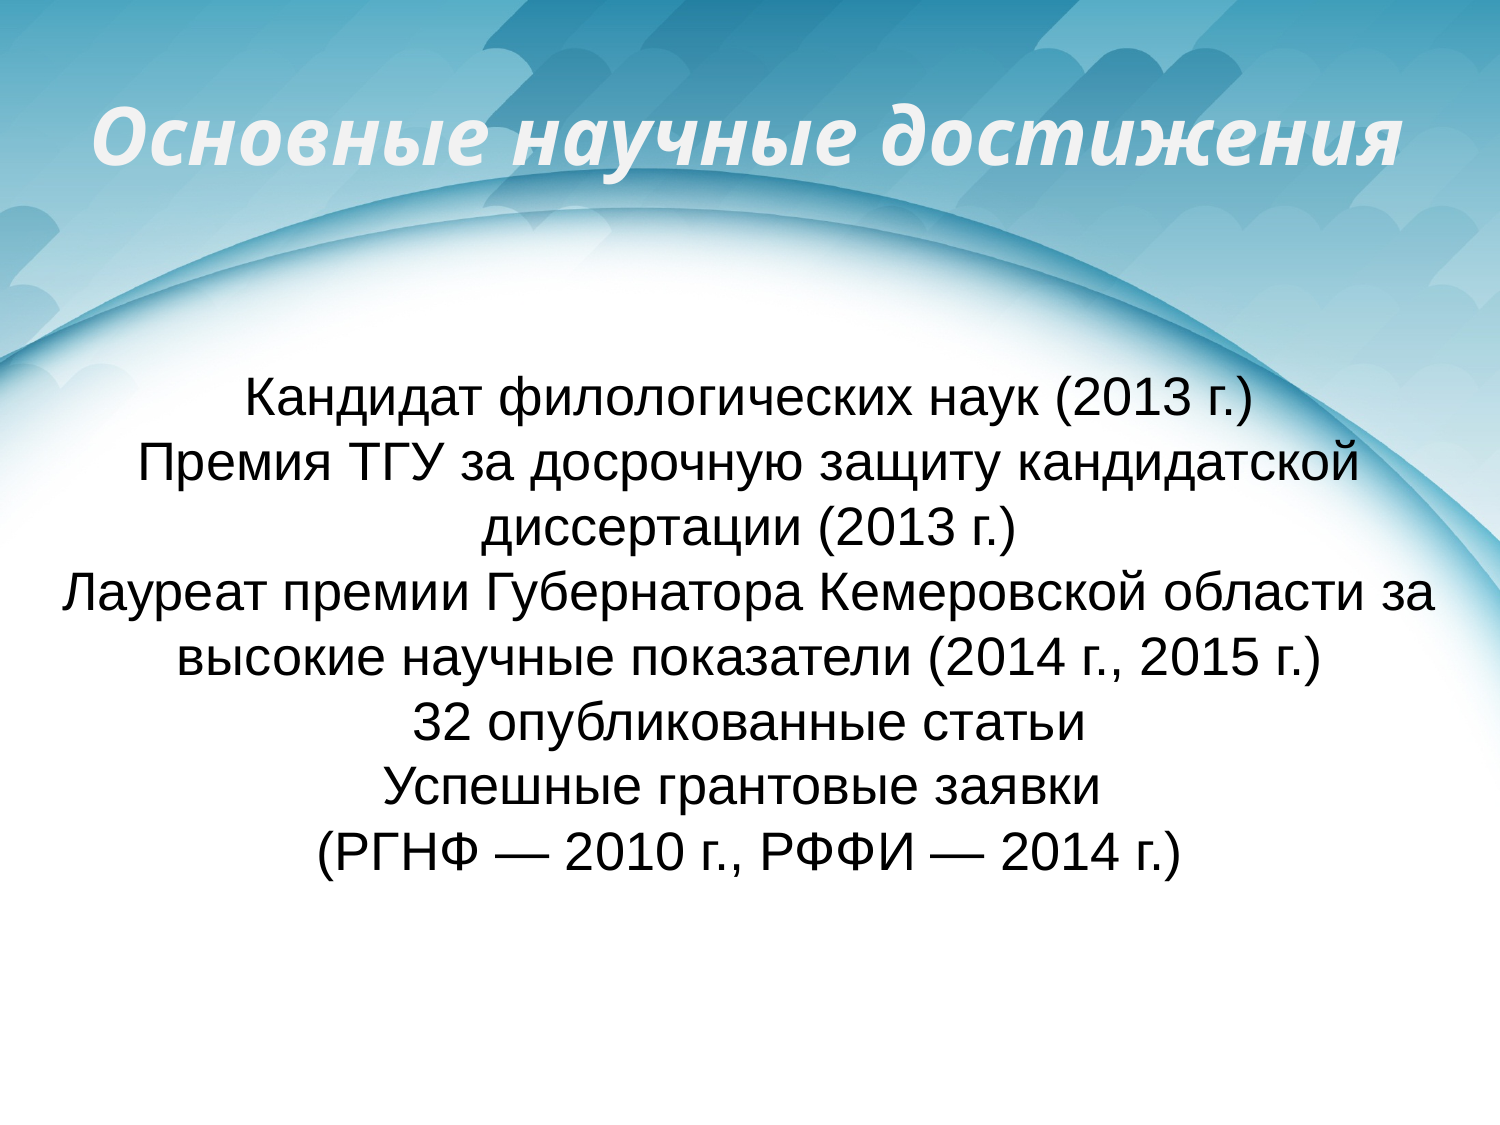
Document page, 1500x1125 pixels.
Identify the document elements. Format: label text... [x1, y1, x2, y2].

text_box Основные научные достижения [75, 45, 1425, 233]
text_box Кандидат филологических наук (2013 г.) Премия ТГУ за досрочную защиту кандидатской диссертации (2013 г.) Лауреат премии Губернатора Кемеровской области за высокие научные показатели (2014 г., 2015 г.) 32 опубликованные статьи Успешные грантовые заявки (РГНФ — 2010 г., РФФИ — 2014 г.) [58, 249, 1441, 993]
picture [0, 0, 1500, 1125]
